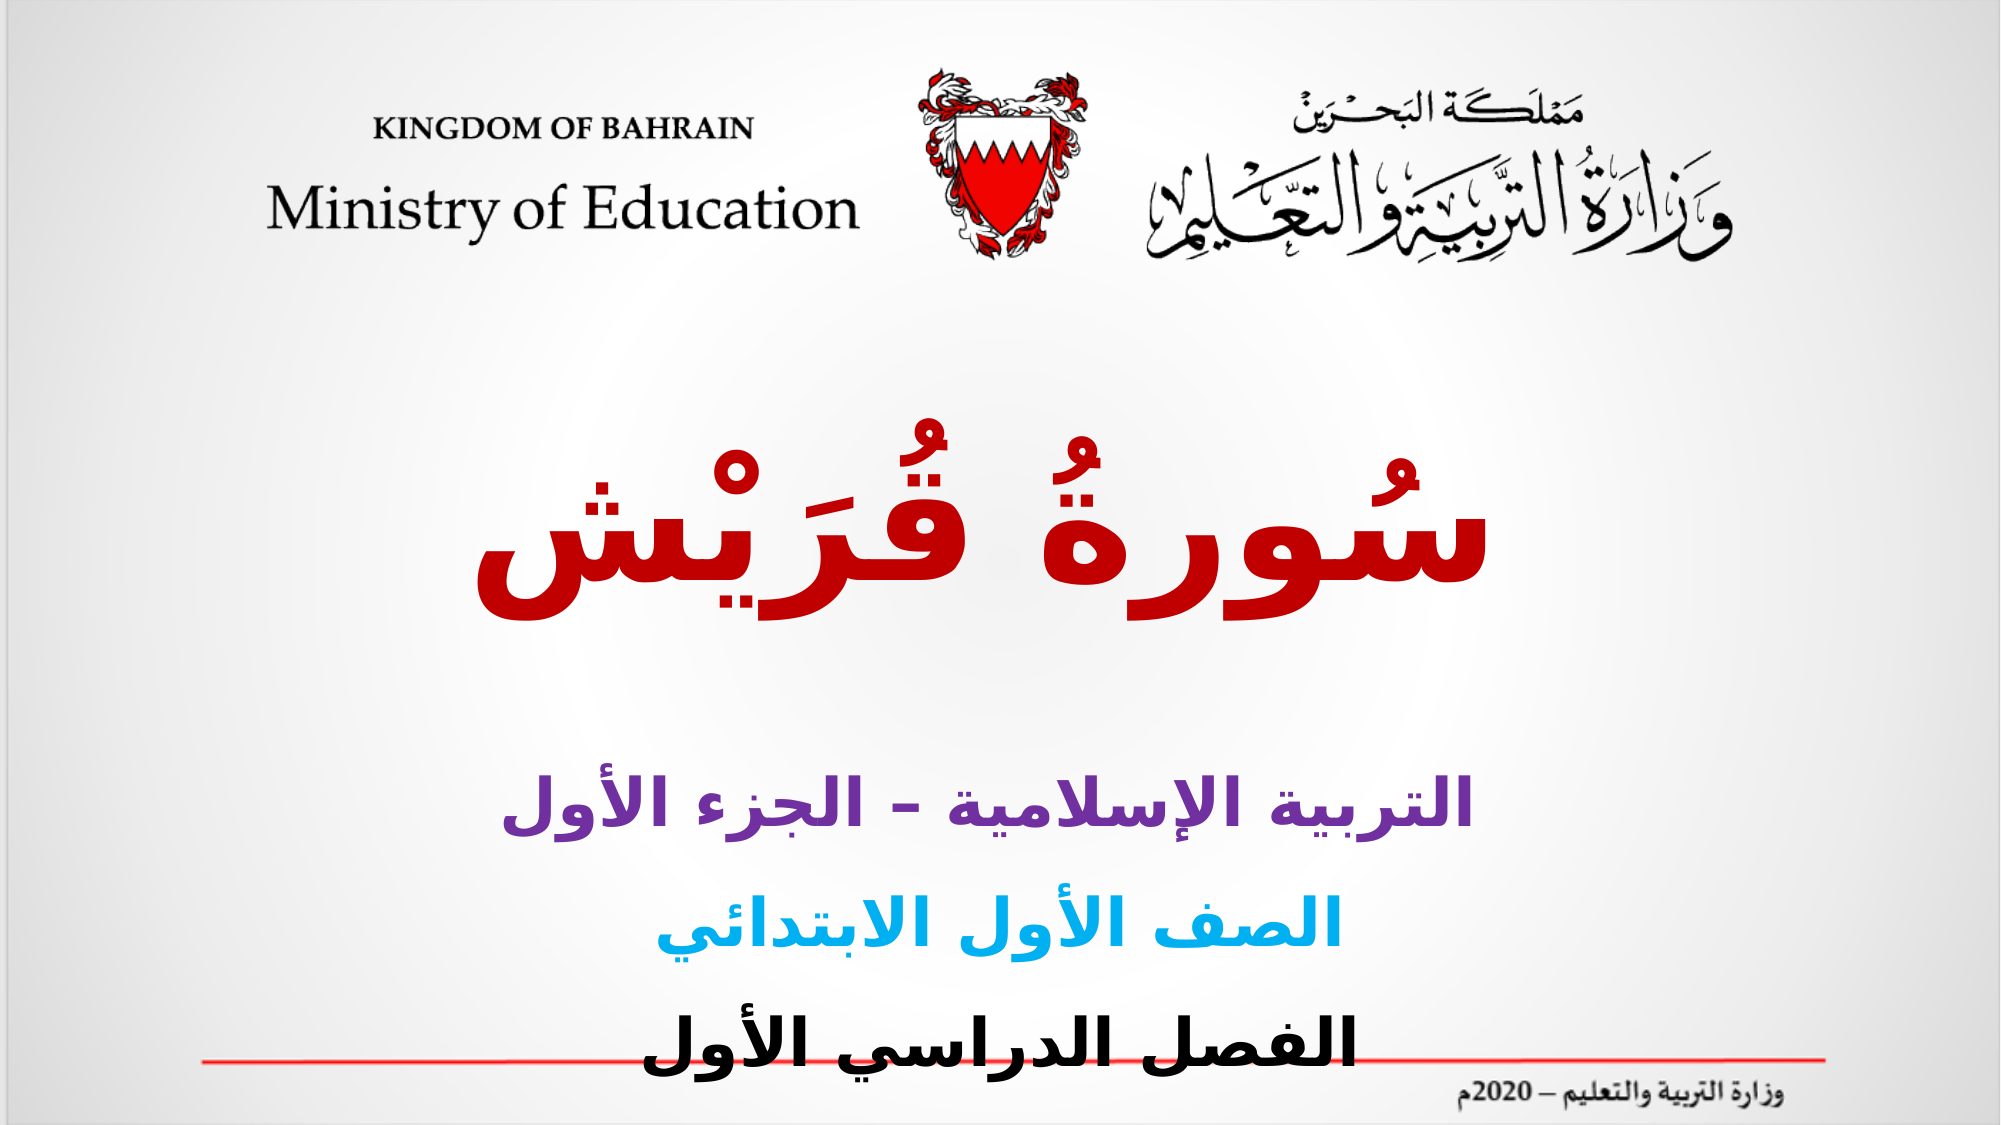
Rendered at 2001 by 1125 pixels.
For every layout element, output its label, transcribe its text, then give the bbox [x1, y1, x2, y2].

text_box التربية الإسلامية – الجزء الأول الصف الأول الابتدائي الفصل الدراسي الأول [484, 712, 1516, 1088]
text_box سُورةُ قُرَيْش [452, 406, 1515, 622]
picture [0, 0, 2001, 1125]
